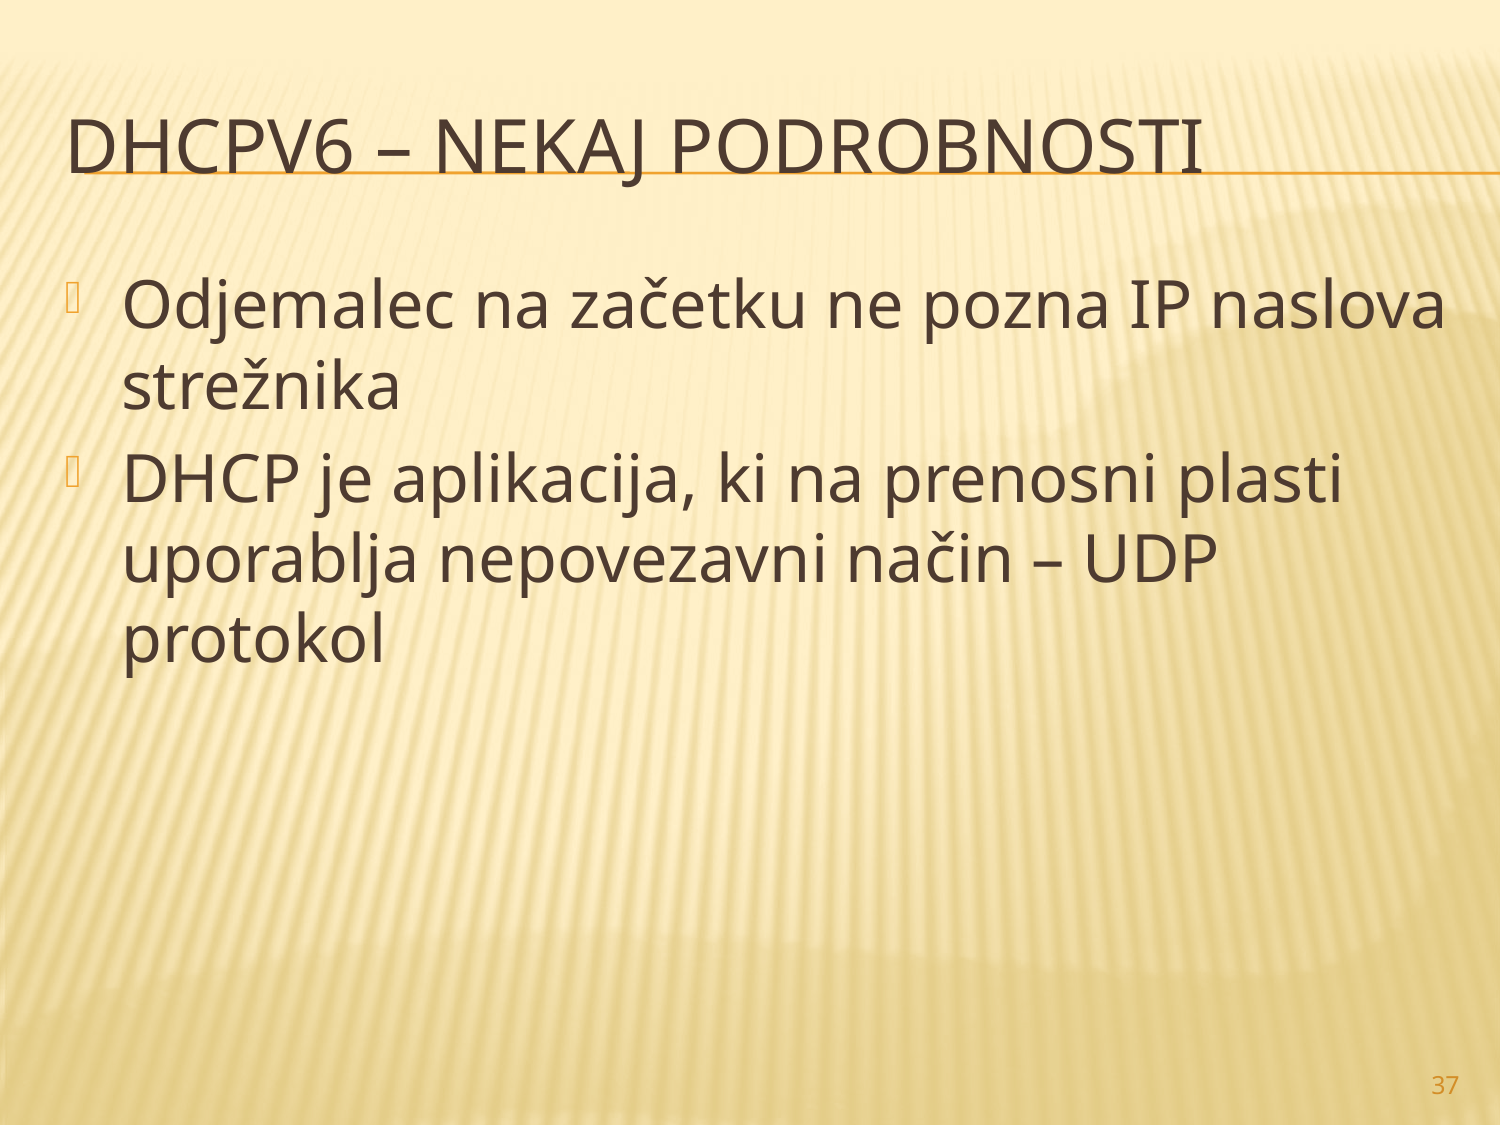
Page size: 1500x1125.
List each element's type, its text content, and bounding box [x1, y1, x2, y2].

list Odjemalec na začetku ne pozna IP naslova strežnika DHCP je aplikacija, ki na prenosni plasti uporablja nepovezavni način – UDP protokol [50, 254, 1475, 998]
slide_number 37 [1350, 1061, 1475, 1103]
title DHCPv6 – nekaj podrobnosti [50, 75, 1475, 213]
